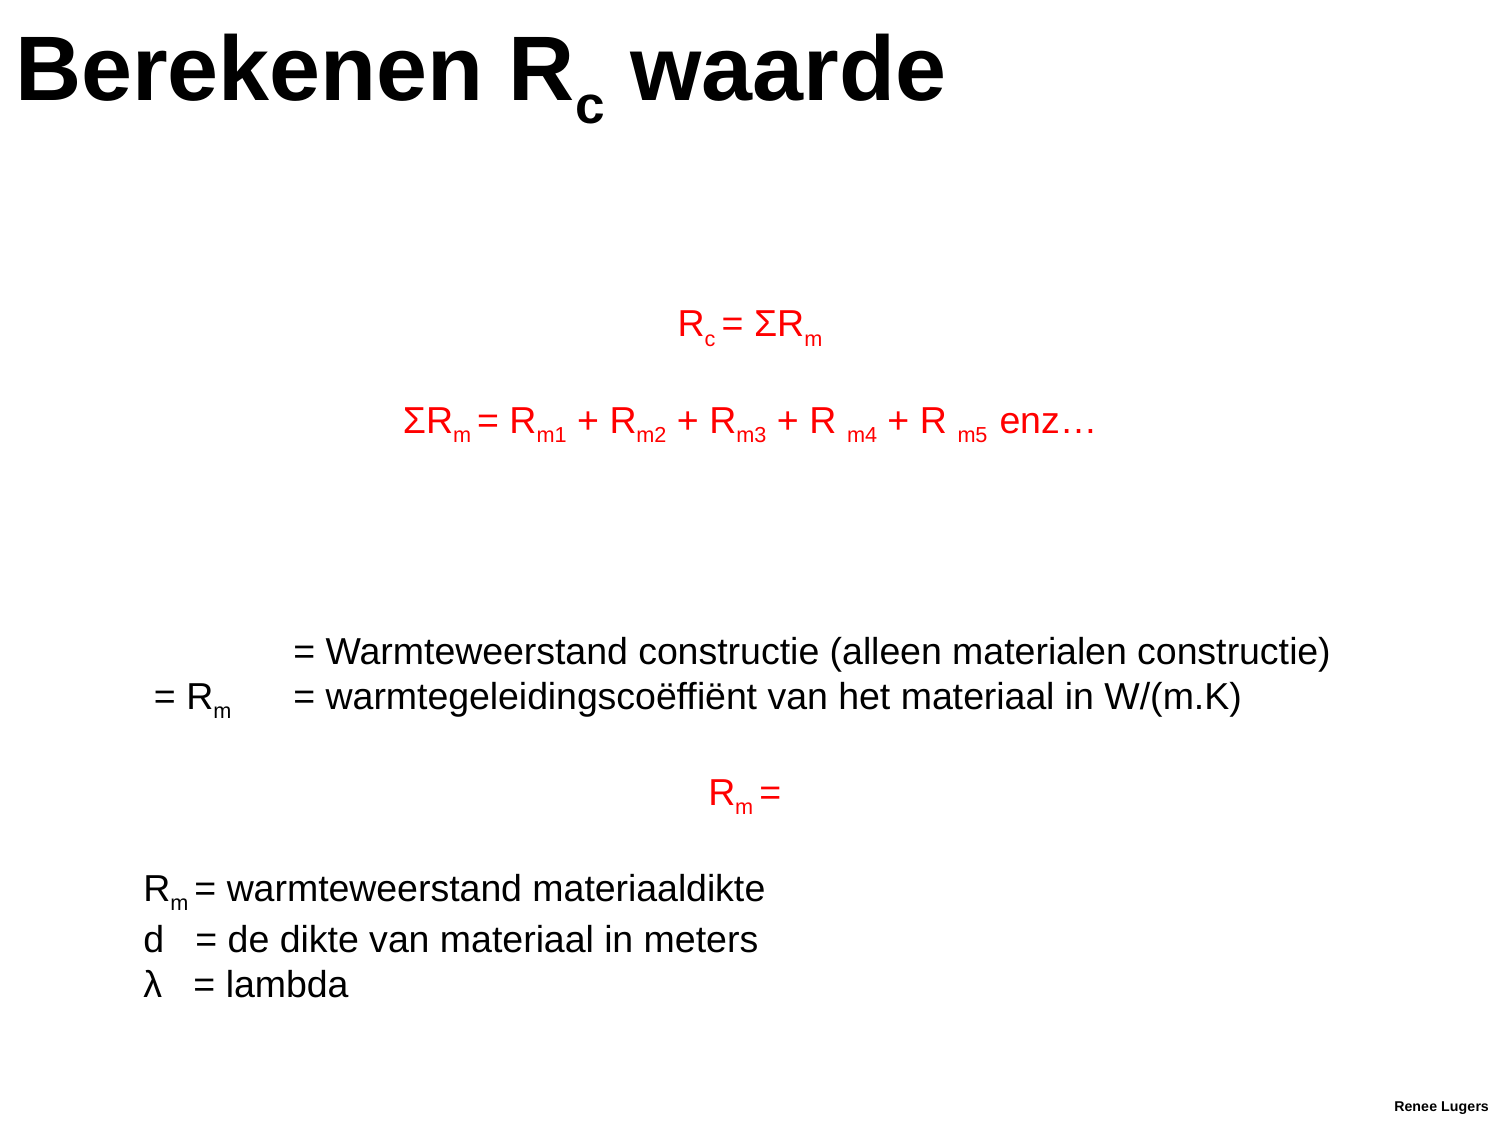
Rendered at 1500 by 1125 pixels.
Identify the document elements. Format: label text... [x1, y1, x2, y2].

title Berekenen Rc waarde [0, 1, 1500, 243]
text_box [0, 974, 892, 1027]
text_box Renee Lugers [1379, 1089, 1500, 1125]
